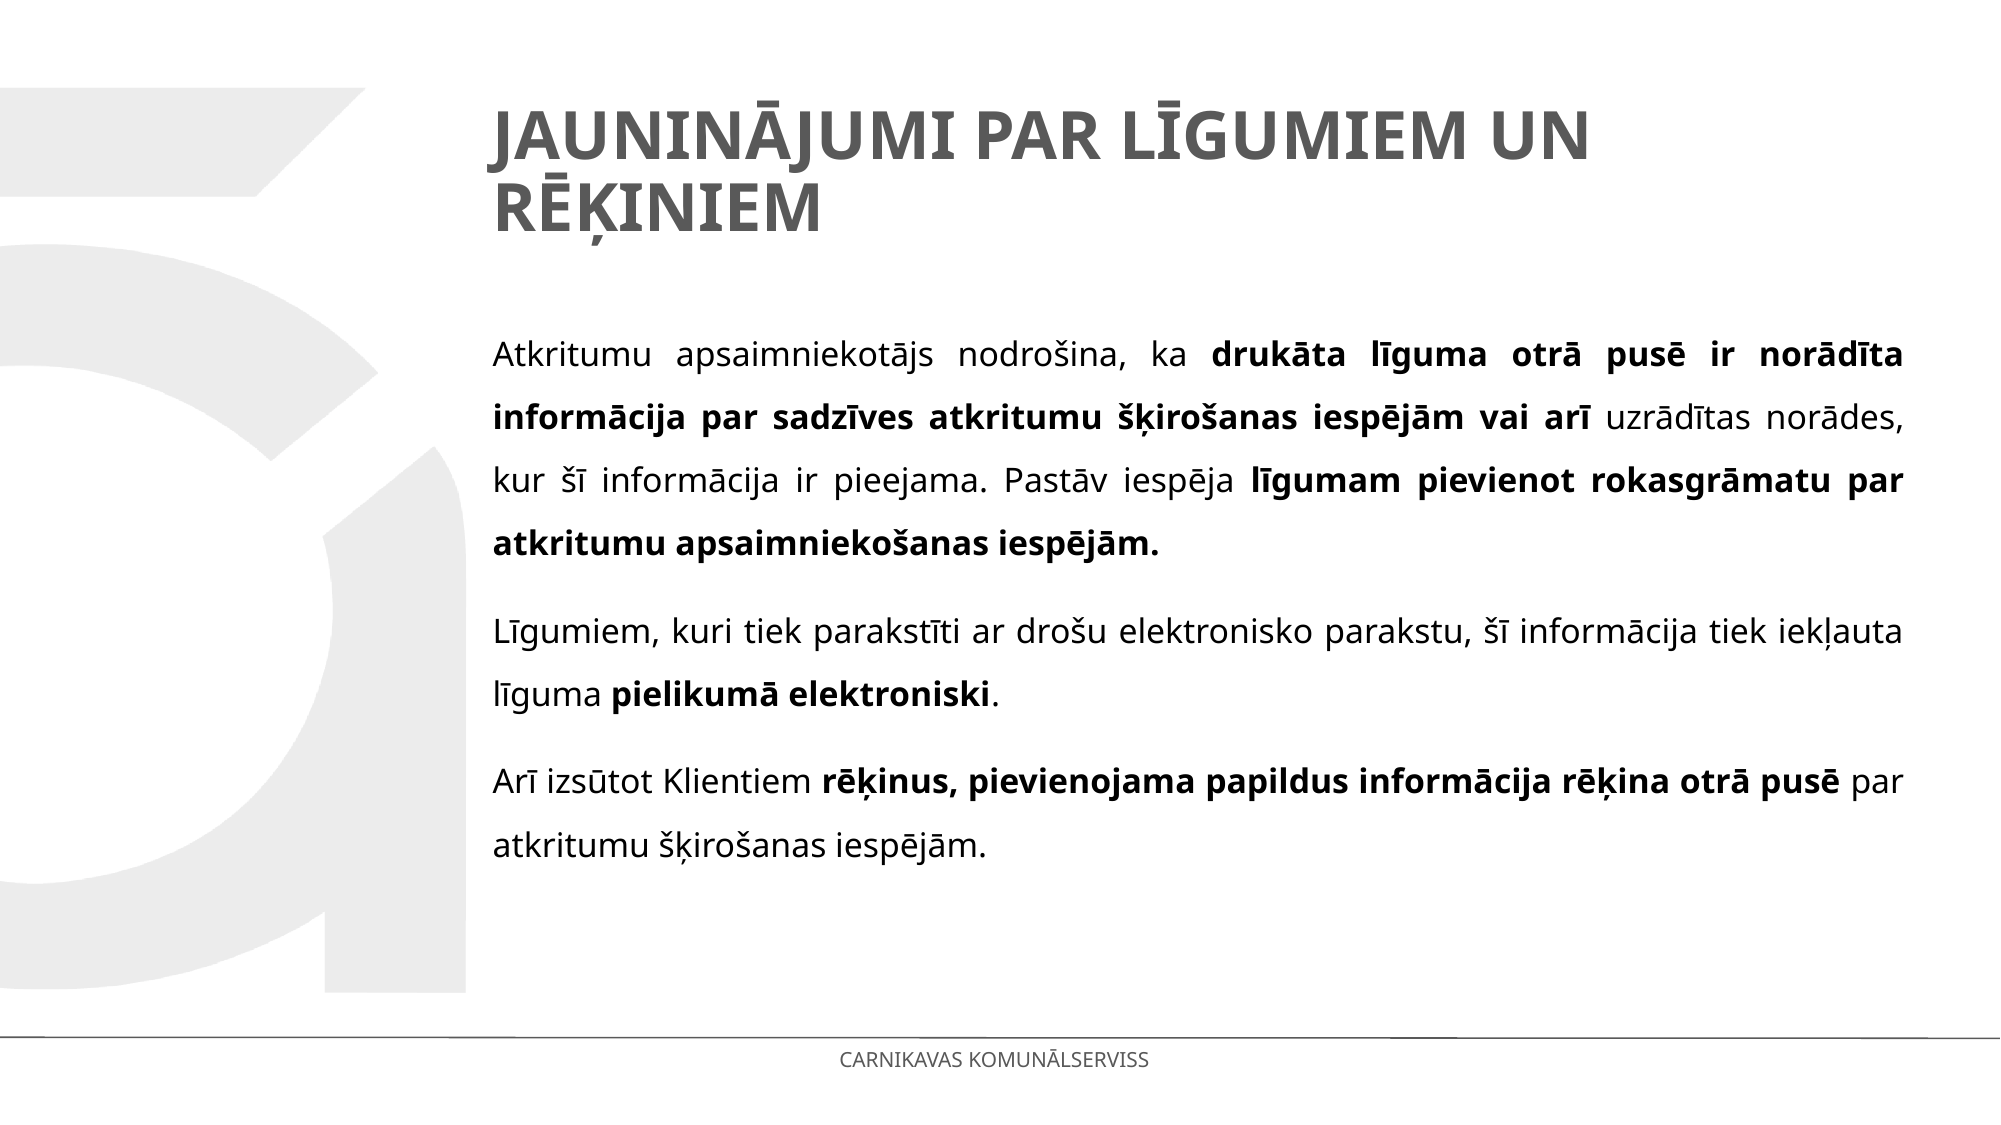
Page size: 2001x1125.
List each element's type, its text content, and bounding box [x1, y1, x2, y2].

text_box CARNIKAVAS KOMUNĀLSERVISS [9, 1046, 1990, 1072]
title JAUNINĀJUMI par līgumiem un rēķiniem [477, 65, 1934, 283]
list Atkritumu apsaimniekotājs nodrošina, ka drukāta līguma otrā pusē ir norādīta informācija par sadzīves atkritumu šķirošanas iespējām vai arī uzrādītas norādes, kur šī informācija ir pieejama. Pastāv iespēja līgumam pievienot rokasgrāmatu par atkritumu apsaimniekošanas iespējām. Līgumiem, kuri tiek parakstīti ar drošu elektronisko parakstu, šī informācija tiek iekļauta līguma pielikumā elektroniski. Arī izsūtot Klientiem rēķinus, pievienojama papildus informācija rēķina otrā pusē par atkritumu šķirošanas iespējām. [477, 325, 1920, 979]
